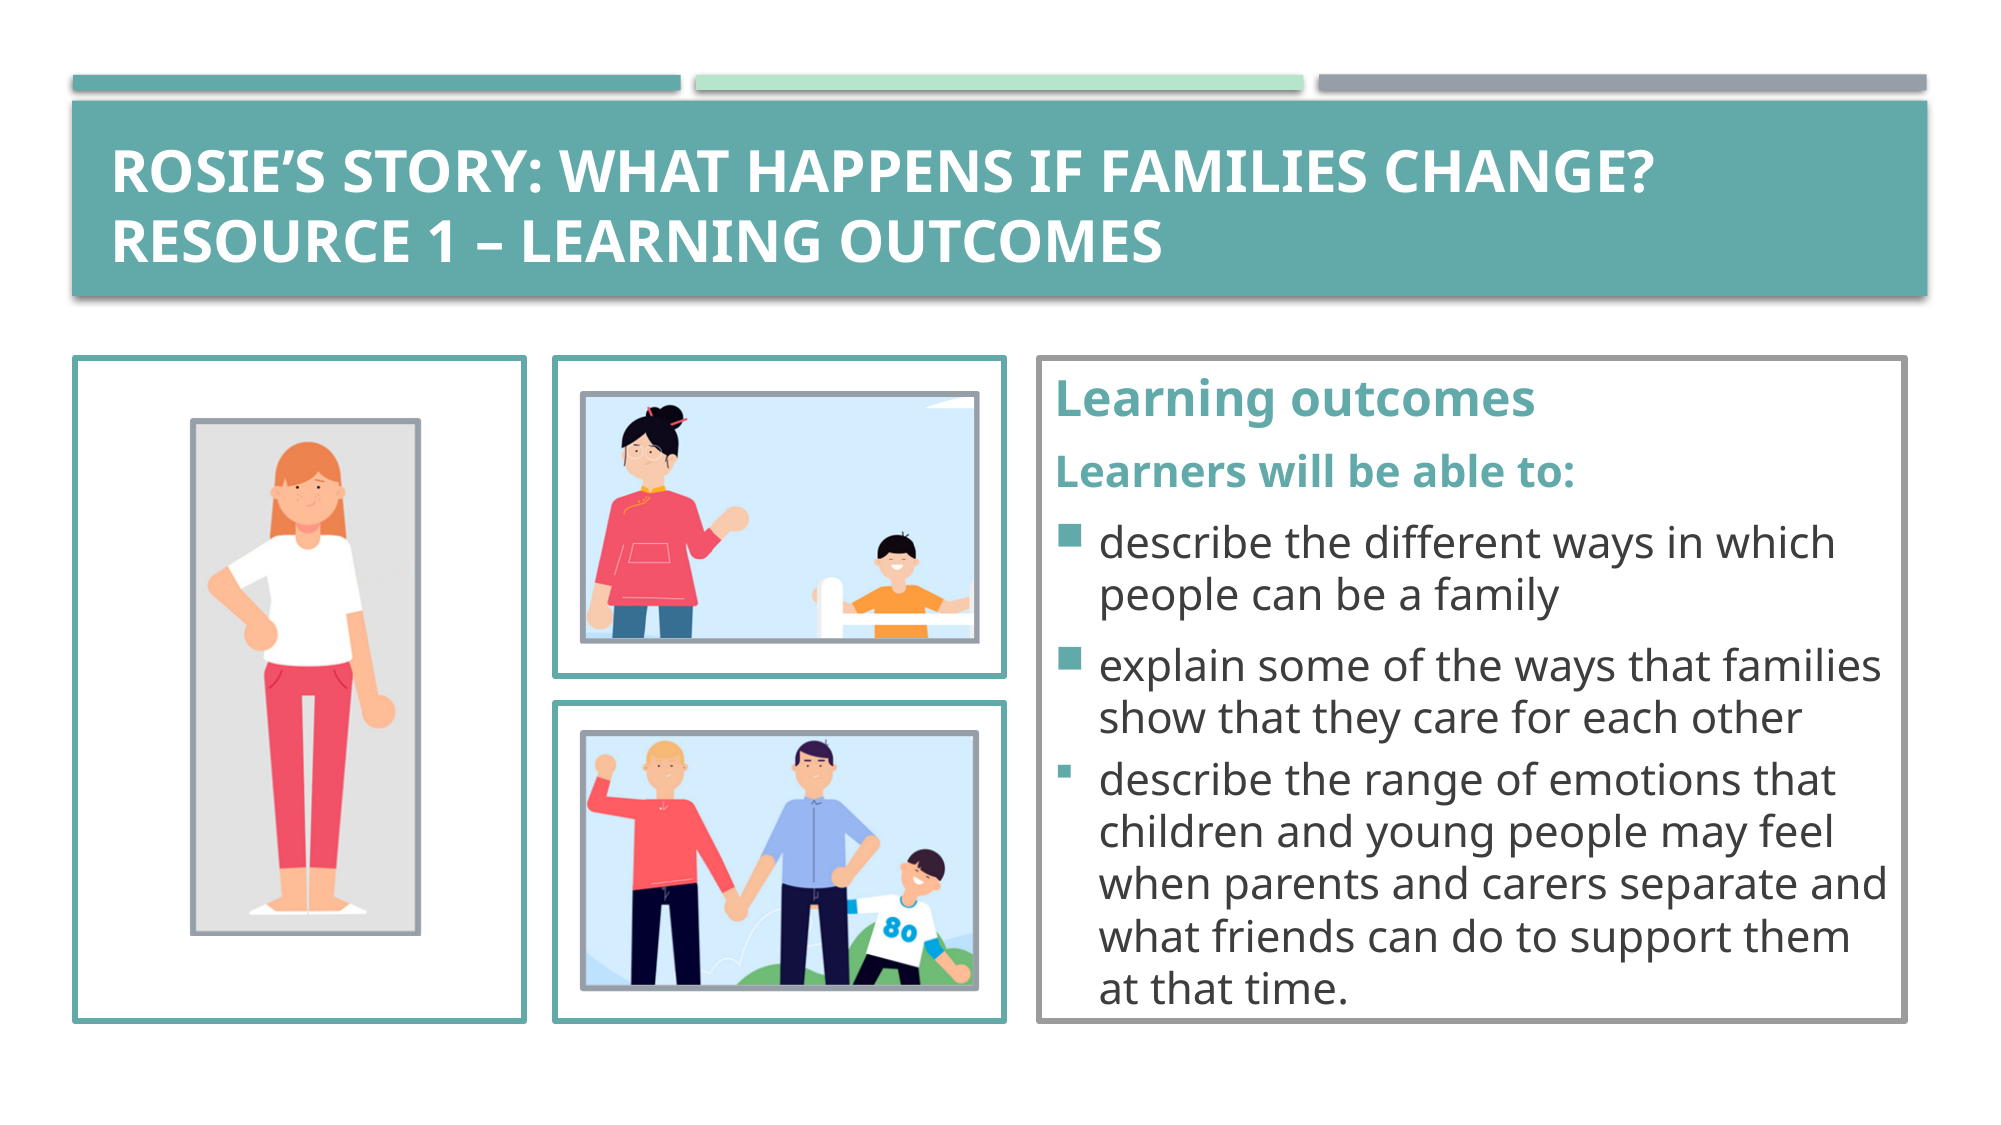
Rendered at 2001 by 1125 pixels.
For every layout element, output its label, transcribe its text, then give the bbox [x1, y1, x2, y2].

picture [189, 416, 423, 936]
text_box [73, 356, 526, 1023]
picture [579, 390, 981, 644]
text_box [553, 701, 1006, 1023]
text_box [553, 356, 1006, 678]
picture [579, 728, 980, 993]
list Learning outcomes Learners will be able to: describe the different ways in which people can be a family explain some of the ways that families show that they care for each other describe the range of emotions that children and young people may feel when parents and carers separate and what friends can do to support them at that time. [1039, 357, 1905, 1022]
title Rosie’s story: What happens if families change? Resource 1 – Learning outcomes [95, 115, 1905, 282]
